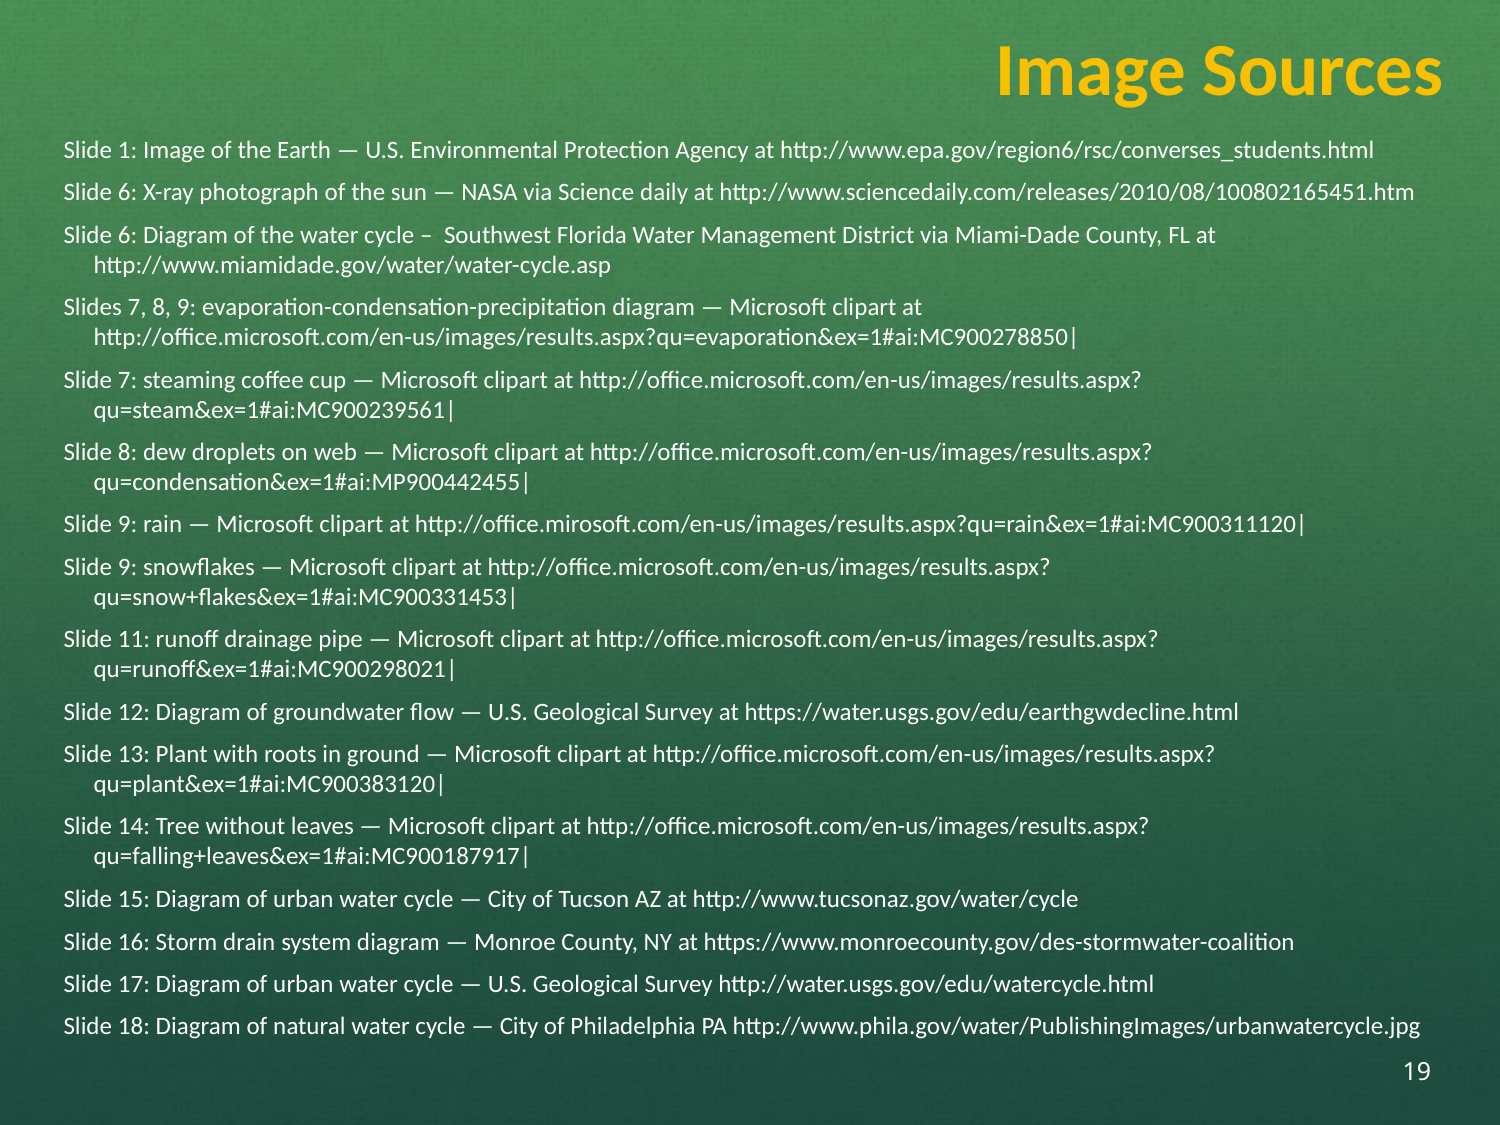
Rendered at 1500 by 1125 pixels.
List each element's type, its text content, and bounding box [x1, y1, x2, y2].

picture [0, 0, 1500, 1125]
text_box Slide 1: Image of the Earth — U.S. Environmental Protection Agency at http://www.epa.gov/region6/rsc/converses_students.html Slide 6: X-ray photograph of the sun — NASA via Science daily at http://www.sciencedaily.com/releases/2010/08/100802165451.htm Slide 6: Diagram of the water cycle – Southwest Florida Water Management District via Miami-Dade County, FL at http://www.miamidade.gov/water/water-cycle.asp Slides 7, 8, 9: evaporation-condensation-precipitation diagram — Microsoft clipart at http://office.microsoft.com/en-us/images/results.aspx?qu=evaporation&ex=1#ai:MC900278850| Slide 7: steaming coffee cup — Microsoft clipart at http://office.microsoft.com/en-us/images/results.aspx?qu=steam&ex=1#ai:MC900239561| Slide 8: dew droplets on web — Microsoft clipart at http://office.microsoft.com/en-us/images/results.aspx?qu=condensation&ex=1#ai:MP900442455| Slide 9: rain — Microsoft clipart at http://office.mirosoft.com/en-us/images/results.aspx?qu=rain&ex=1#ai:MC900311120| Slide 9: snowflakes — Microsoft clipart at http://office.microsoft.com/en-us/images/results.aspx?qu=snow+flakes&ex=1#ai:MC900331453| Slide 11: runoff drainage pipe — Microsoft clipart at http://office.microsoft.com/en-us/images/results.aspx?qu=runoff&ex=1#ai:MC900298021| Slide 12: Diagram of groundwater flow — U.S. Geological Survey at https://water.usgs.gov/edu/earthgwdecline.html Slide 13: Plant with roots in ground — Microsoft clipart at http://office.microsoft.com/en-us/images/results.aspx?qu=plant&ex=1#ai:MC900383120| Slide 14: Tree without leaves — Microsoft clipart at http://office.microsoft.com/en-us/images/results.aspx?qu=falling+leaves&ex=1#ai:MC900187917| Slide 15: Diagram of urban water cycle — City of Tucson AZ at http://www.tucsonaz.gov/water/cycle Slide 16: Storm drain system diagram — Monroe County, NY at https://www.monroecounty.gov/des-stormwater-coalition Slide 17: Diagram of urban water cycle — U.S. Geological Survey http://water.usgs.gov/edu/watercycle.html Slide 18: Diagram of natural water cycle — City of Philadelphia PA http://www.phila.gov/water/PublishingImages/urbanwatercycle.jpg [48, 126, 1452, 1075]
text_box Image Sources [956, 12, 1483, 126]
slide_number 19 [1373, 1042, 1461, 1103]
